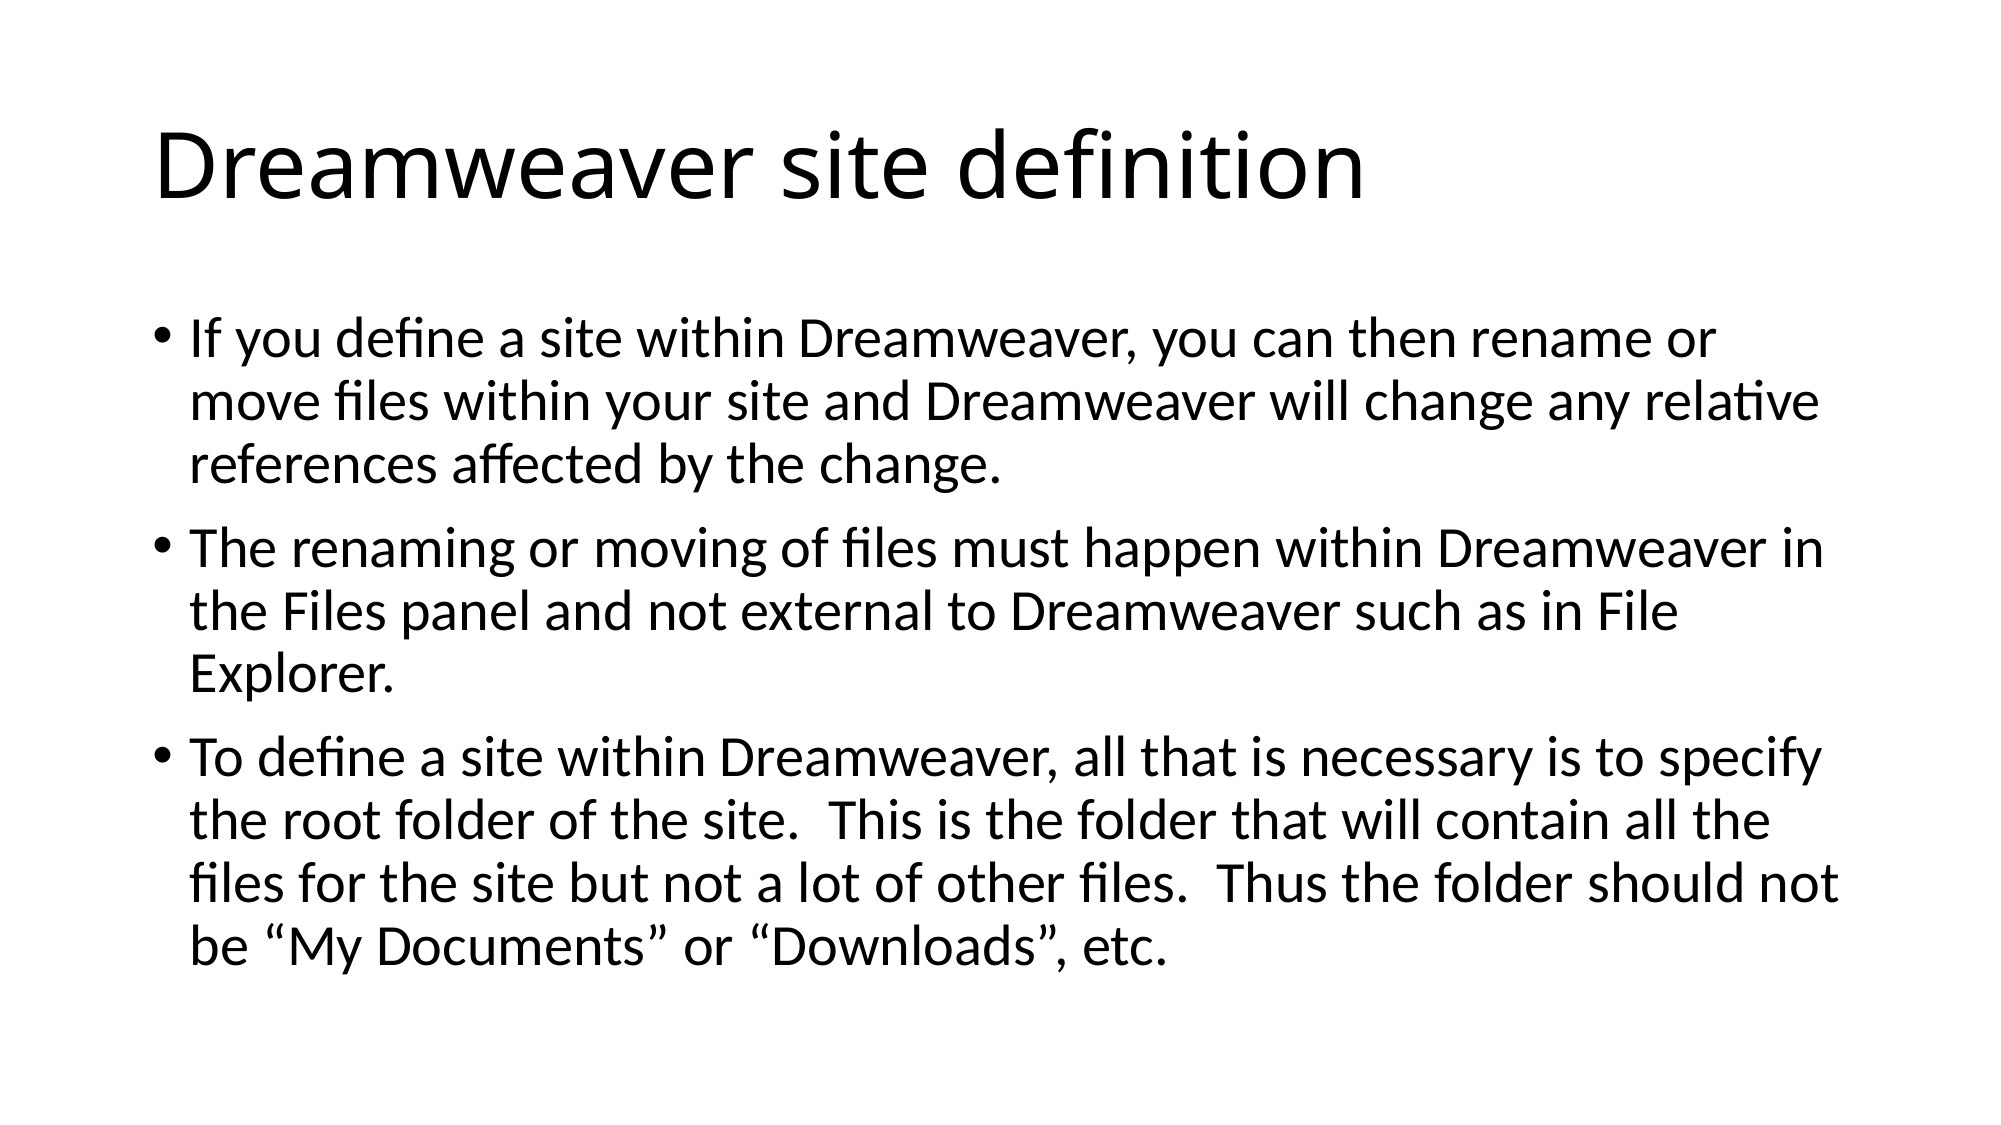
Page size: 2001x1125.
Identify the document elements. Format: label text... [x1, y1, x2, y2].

title Dreamweaver site definition [137, 59, 1863, 278]
list If you define a site within Dreamweaver, you can then rename or move files within your site and Dreamweaver will change any relative references affected by the change. The renaming or moving of files must happen within Dreamweaver in the Files panel and not external to Dreamweaver such as in File Explorer. To define a site within Dreamweaver, all that is necessary is to specify the root folder of the site. This is the folder that will contain all the files for the site but not a lot of other files. Thus the folder should not be “My Documents” or “Downloads”, etc. [137, 299, 1863, 1014]
